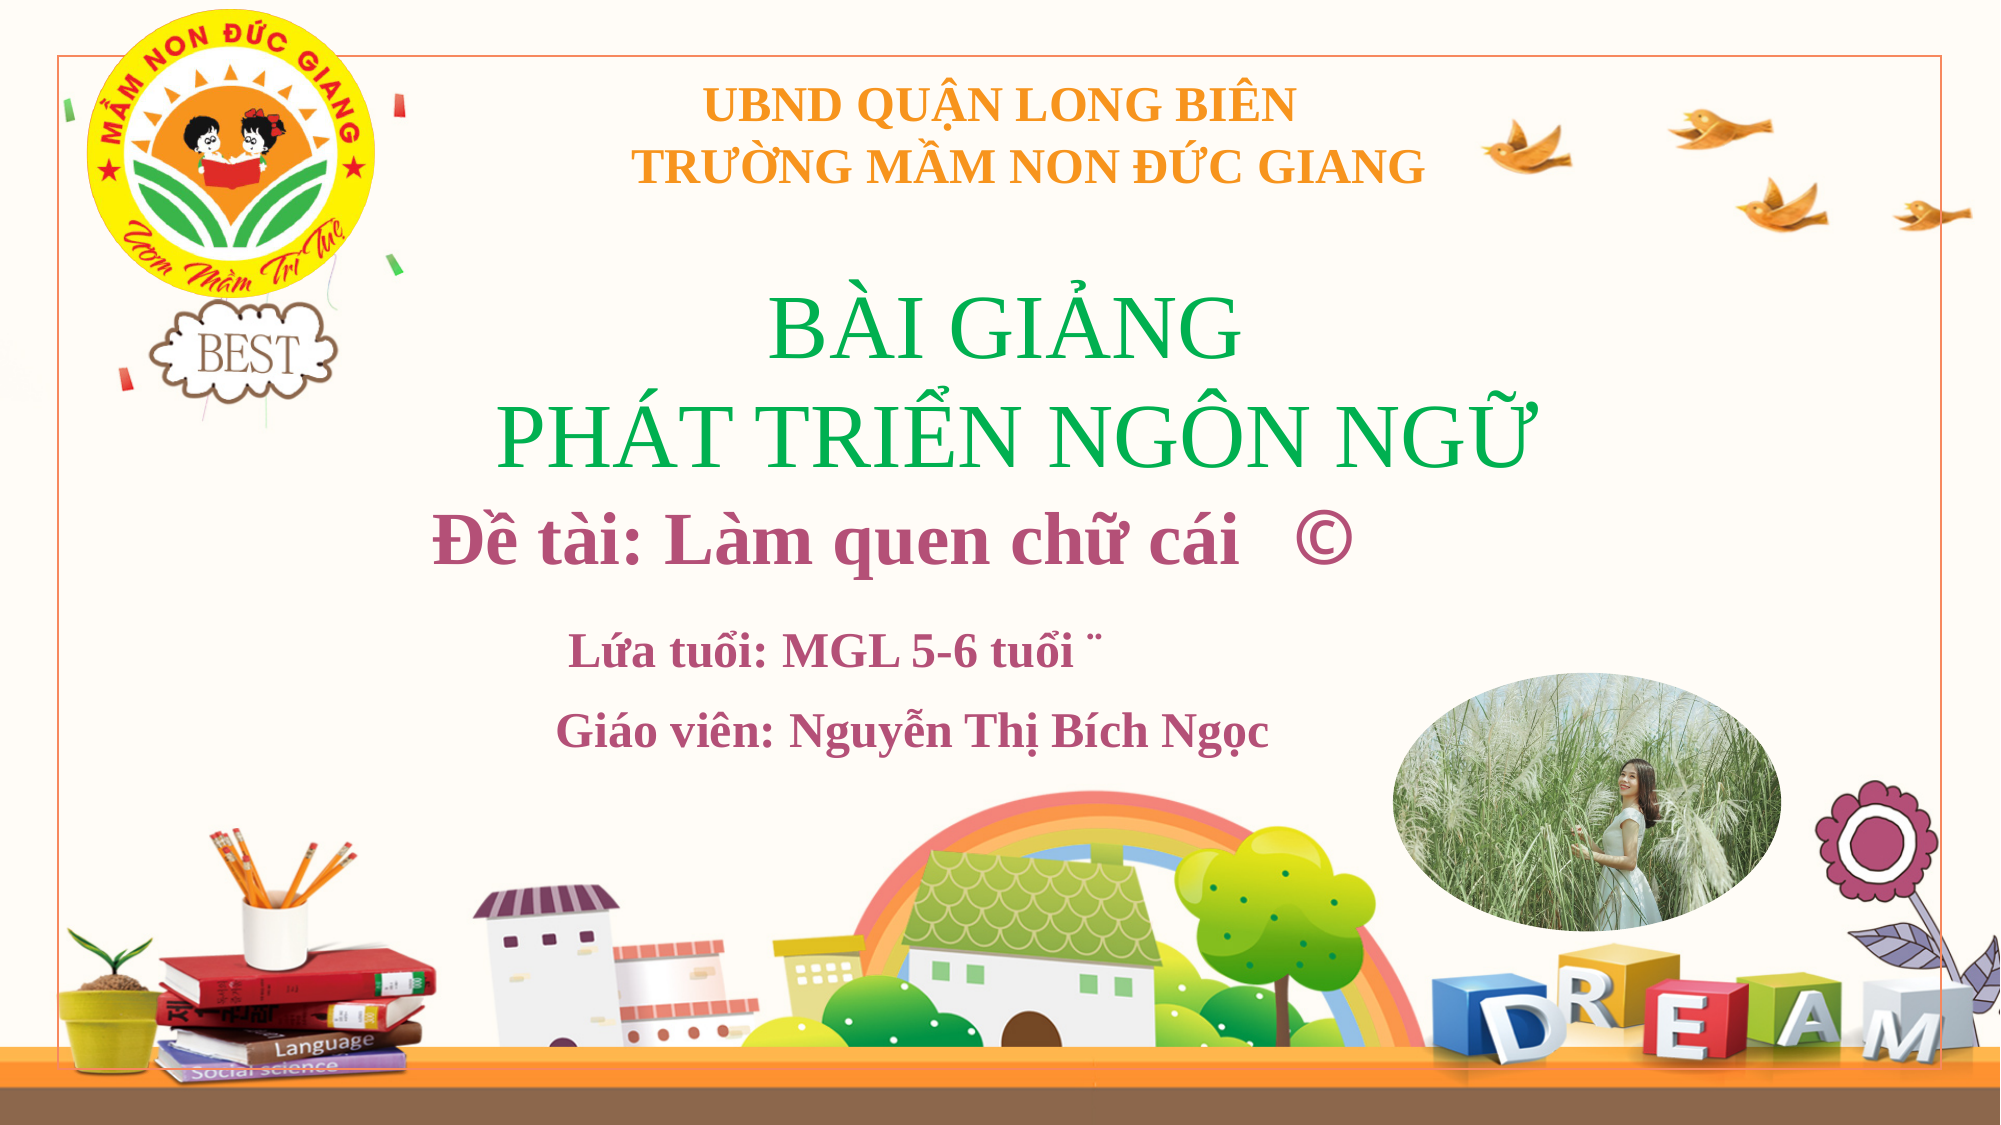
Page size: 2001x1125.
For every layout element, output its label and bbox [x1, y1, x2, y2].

picture [0, 0, 2000, 1125]
text_box [142, 482, 1688, 589]
